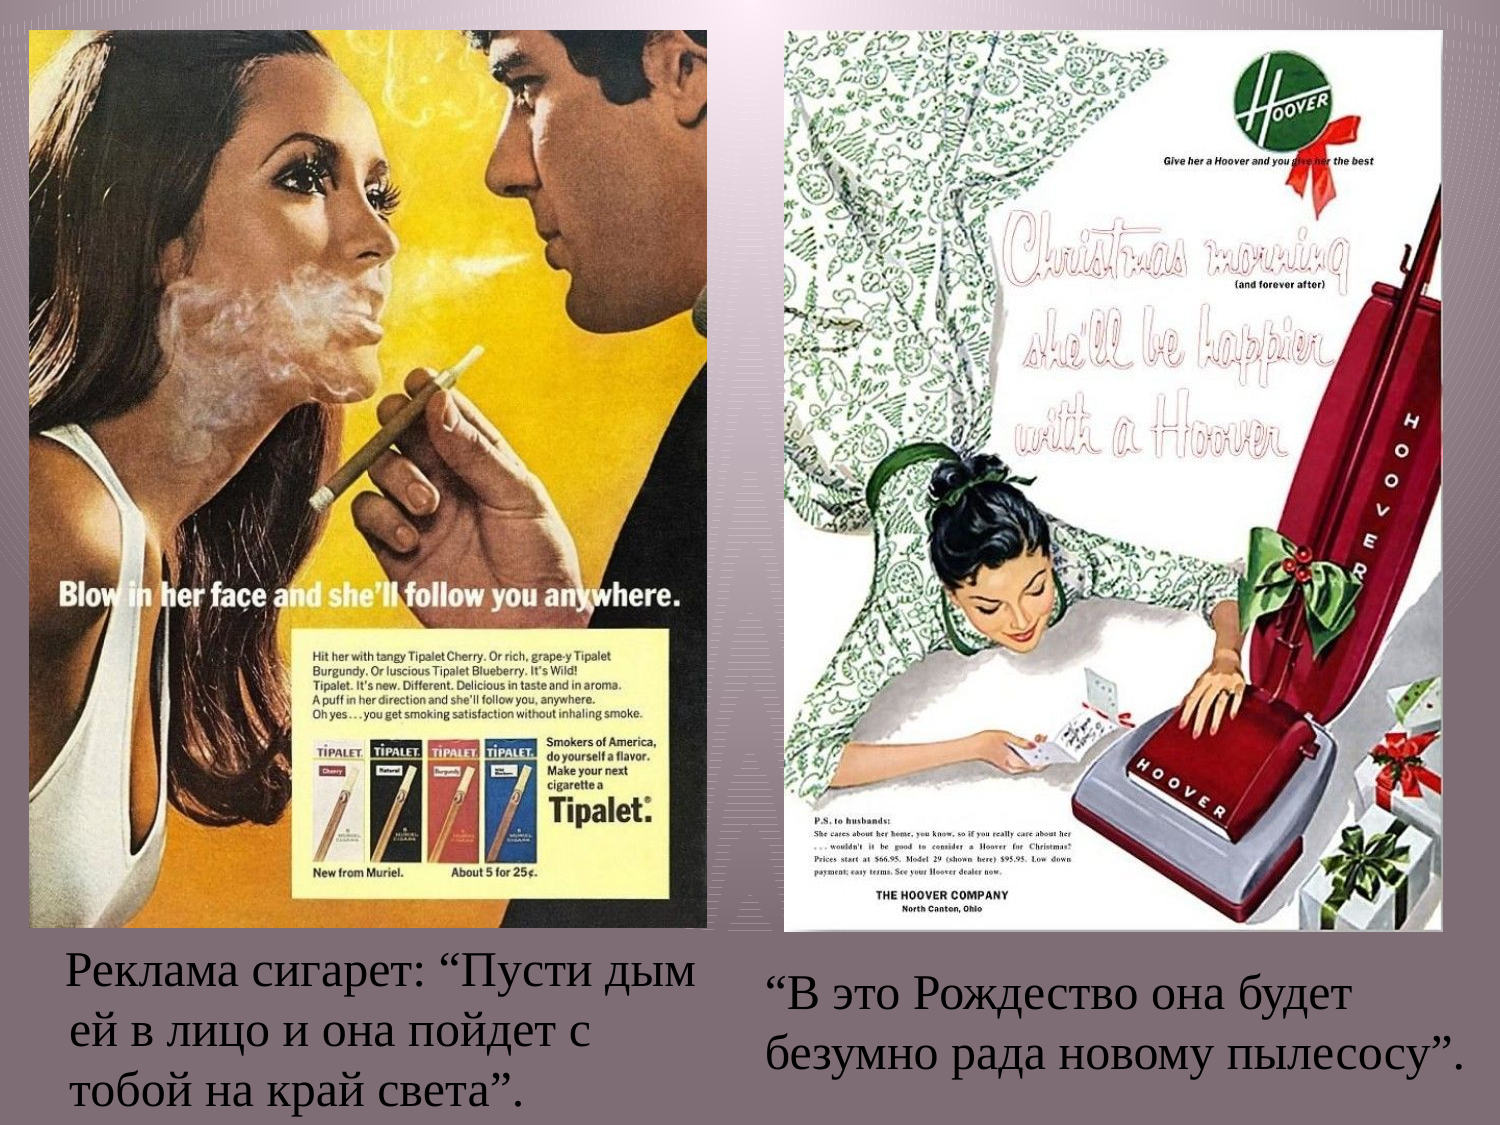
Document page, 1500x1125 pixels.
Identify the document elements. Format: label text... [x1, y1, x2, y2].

text_box “В это Рождество она будет безумно рада новому пылесосу”. [749, 952, 1500, 1087]
text_box Реклама сигарет: “Пусти дым ей в лицо и она пойдет с тобой на край света”. [0, 928, 738, 1125]
picture [29, 30, 707, 928]
picture [784, 30, 1443, 932]
